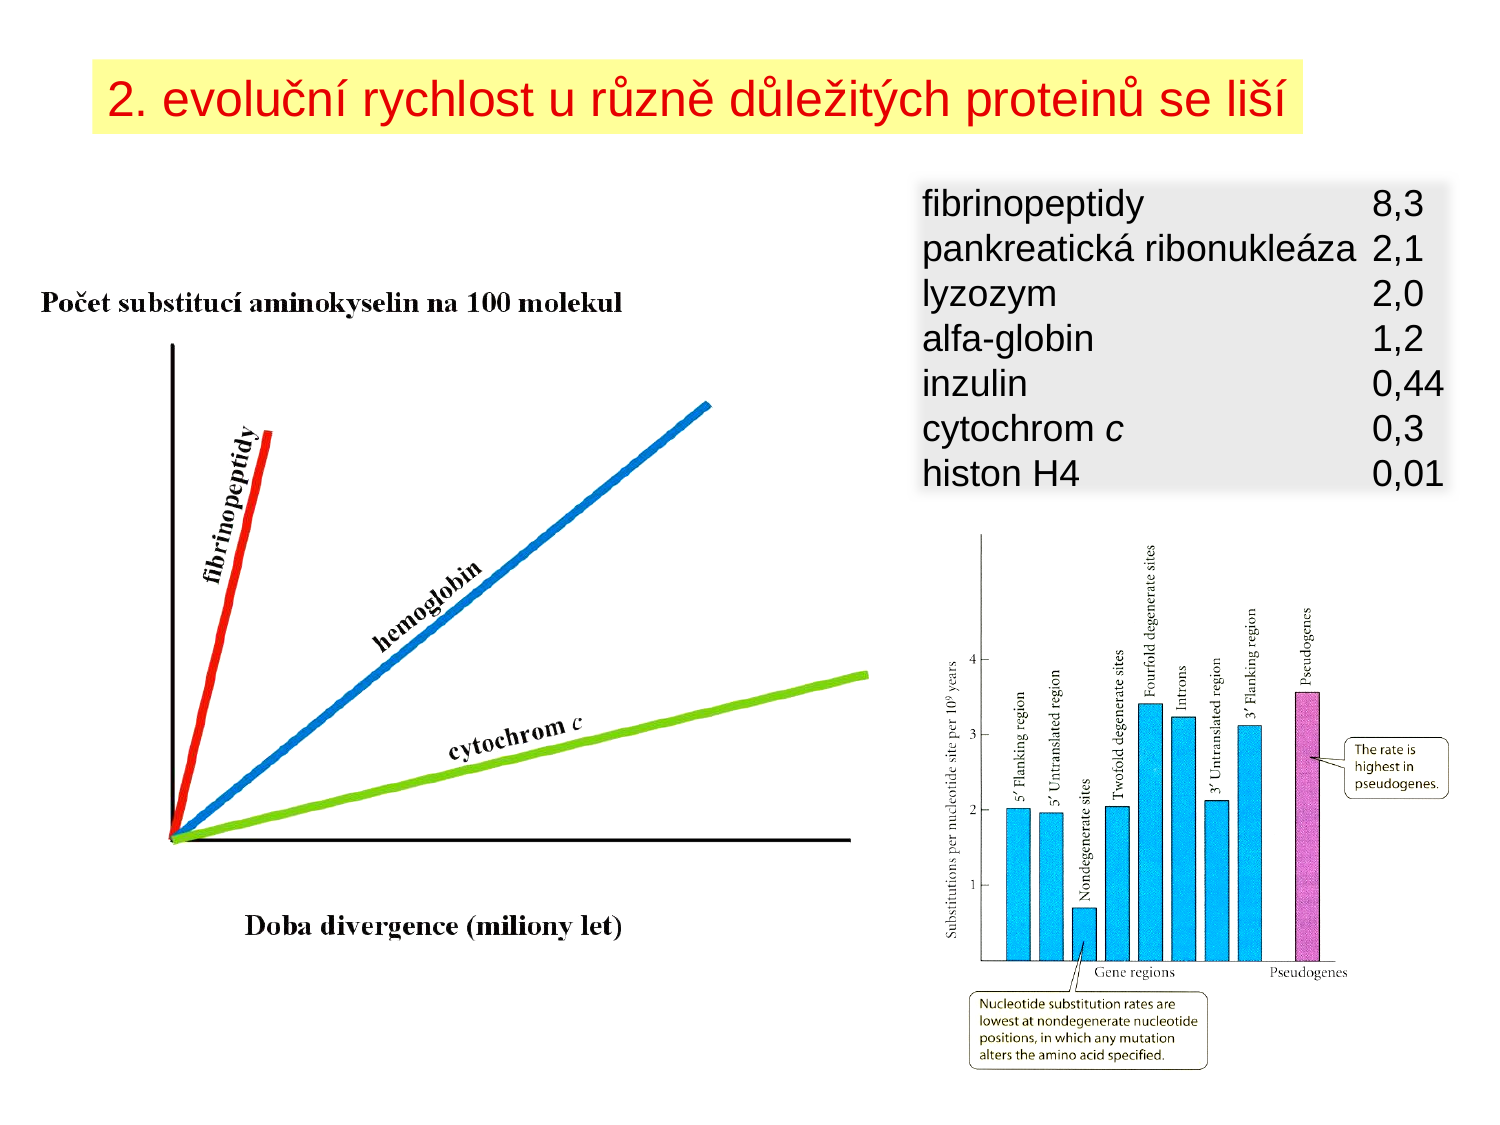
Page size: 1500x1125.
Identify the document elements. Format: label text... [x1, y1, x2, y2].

text_box 2. evoluční rychlost u různě důležitých proteinů se liší [92, 59, 1303, 134]
picture [924, 508, 1452, 1098]
picture [40, 291, 869, 941]
text_box fibrinopeptidy 8,3 pankreatická ribonukleáza 2,1 lyzozym 2,0 alfa-globin 1,2 inzulin 0,44 cytochrom c 0,3 histon H4 0,01 [926, 190, 1443, 485]
